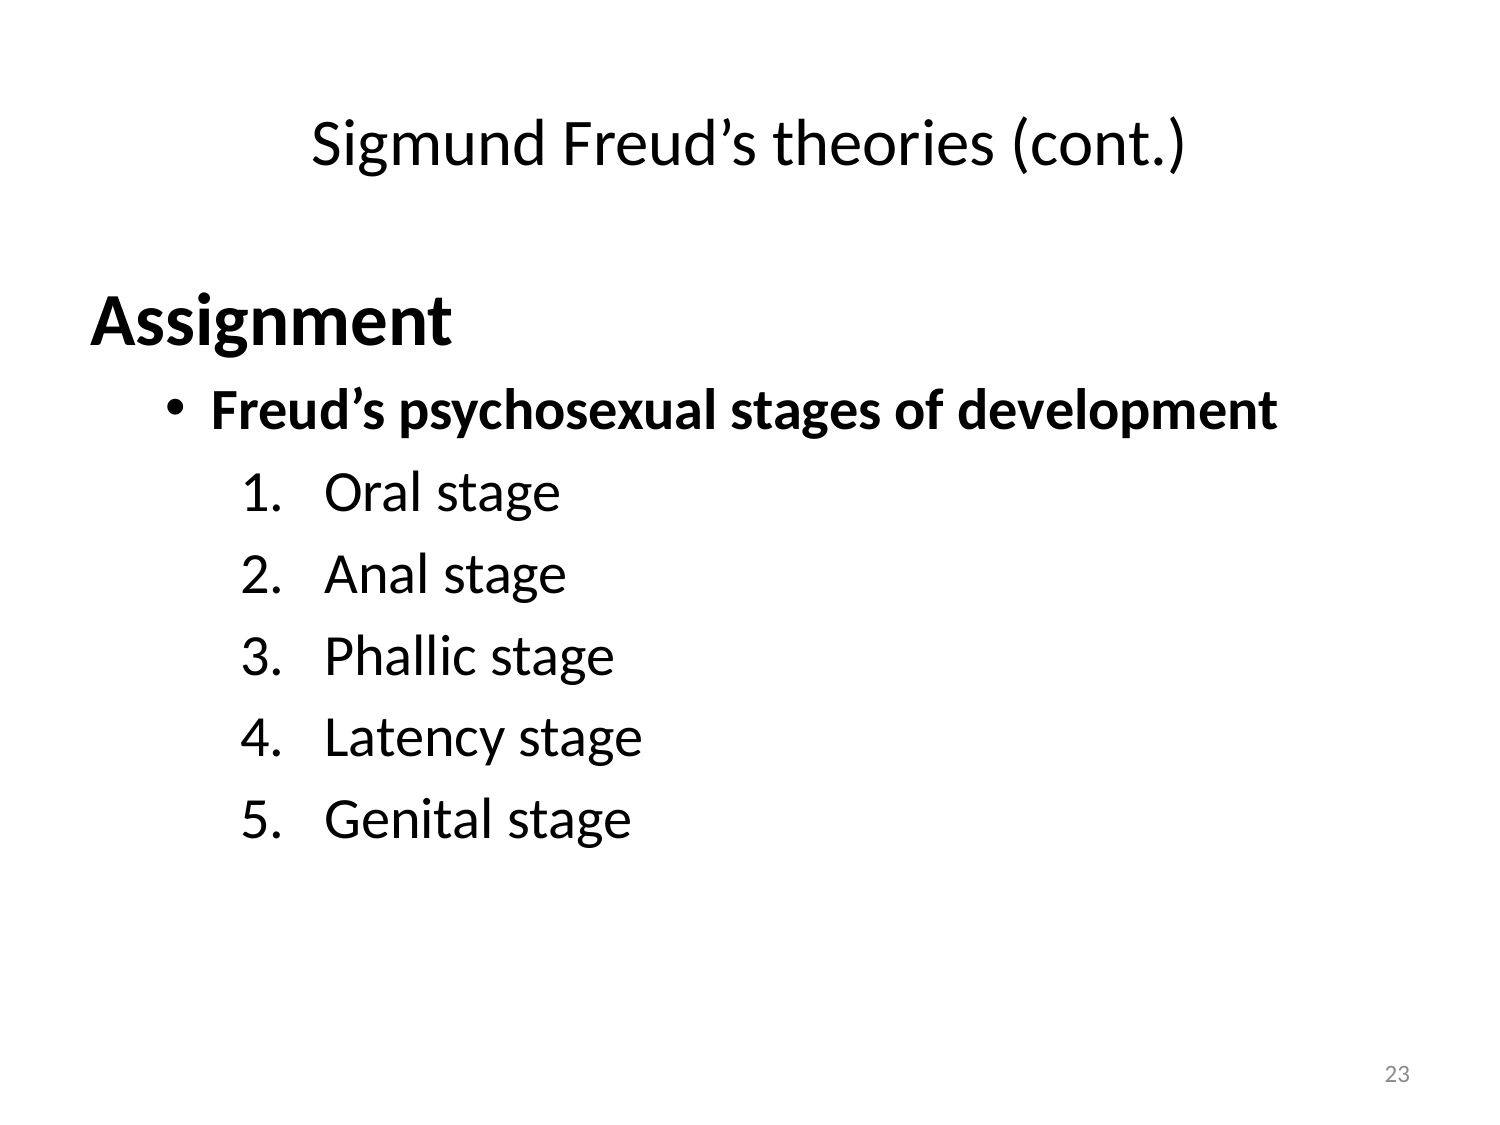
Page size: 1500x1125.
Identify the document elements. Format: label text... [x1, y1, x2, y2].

slide_number 23 [1074, 1042, 1425, 1103]
title Sigmund Freud’s theories (cont.) [75, 45, 1425, 233]
list Assignment Freud’s psychosexual stages of development Oral stage Anal stage Phallic stage Latency stage Genital stage [75, 262, 1425, 1005]
